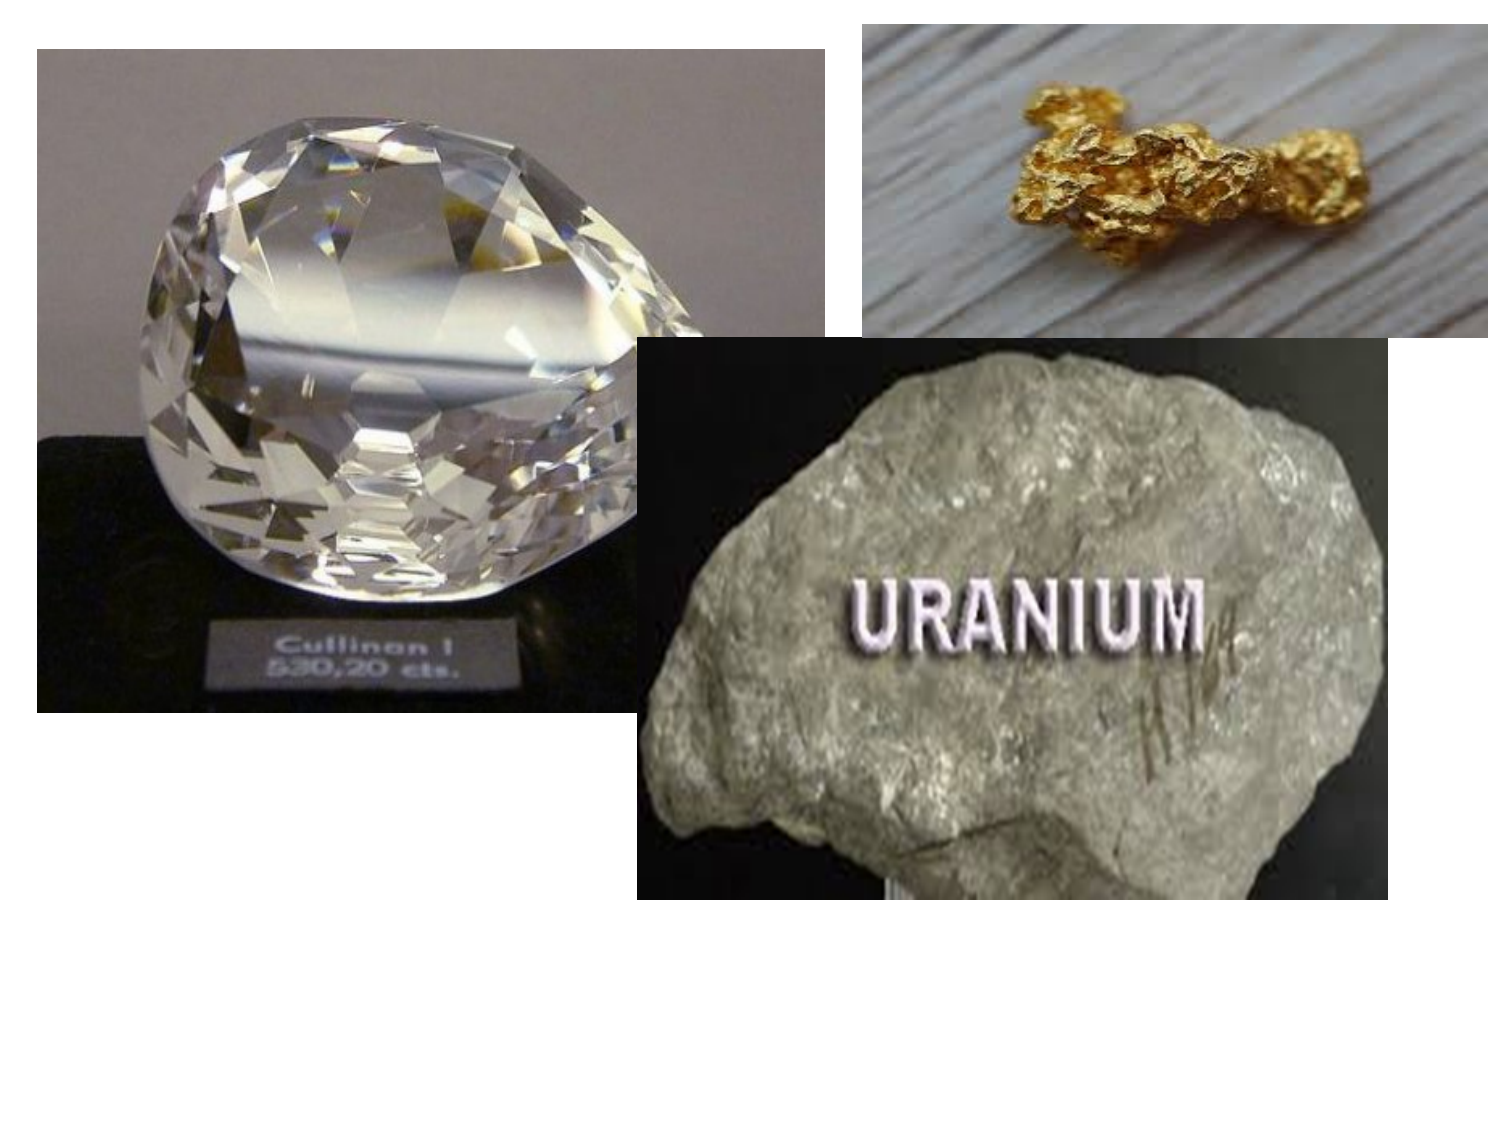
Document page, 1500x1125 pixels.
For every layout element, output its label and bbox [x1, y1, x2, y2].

picture [37, 24, 1488, 901]
